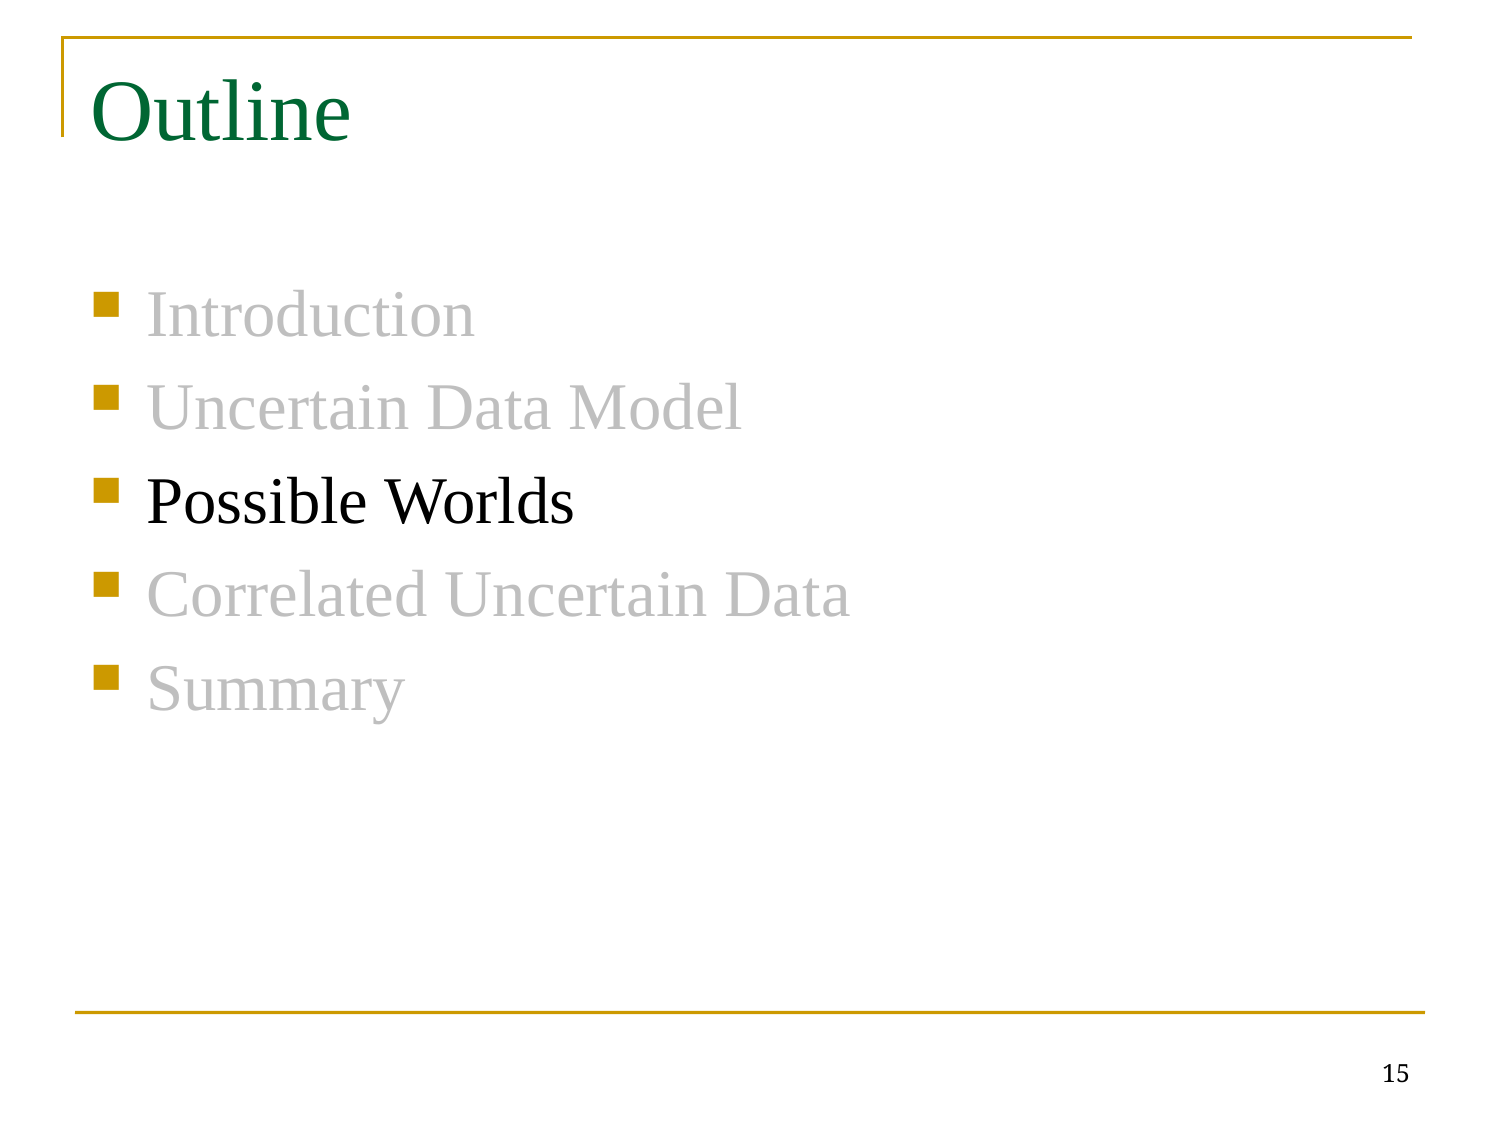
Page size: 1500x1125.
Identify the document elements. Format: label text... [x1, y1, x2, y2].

title Outline [75, 45, 1425, 233]
list Introduction Uncertain Data Model Possible Worlds Correlated Uncertain Data Summary [75, 262, 1425, 1006]
slide_number 15 [1074, 1024, 1425, 1100]
